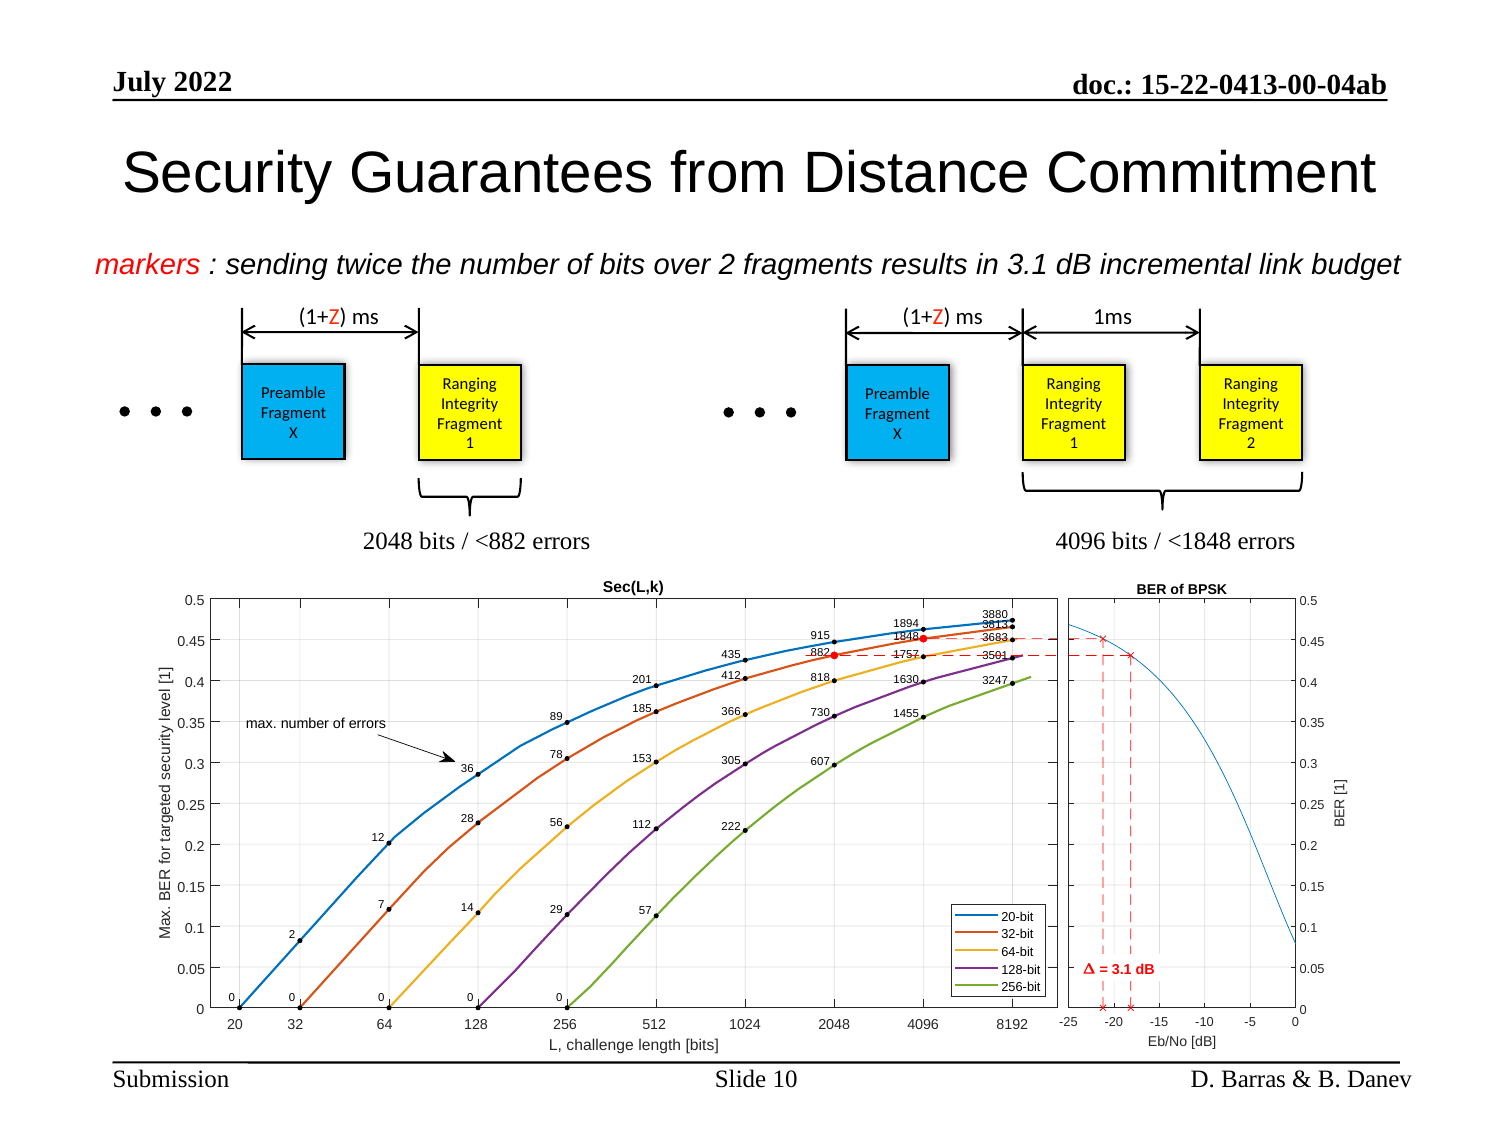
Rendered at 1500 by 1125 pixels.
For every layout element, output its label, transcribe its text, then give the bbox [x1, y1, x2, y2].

text_box (1+Z) ms [290, 292, 388, 337]
text_box Ranging Integrity Fragment 1 [418, 365, 521, 460]
text_box [388, 324, 418, 340]
text_box Ranging Integrity Fragment 2 [1200, 365, 1303, 460]
text_box Preamble Fragment X [242, 364, 345, 459]
text_box Preamble Fragment X [846, 365, 949, 460]
text_box Ranging Integrity Fragment 1 [1022, 365, 1125, 460]
text_box 1ms [1084, 293, 1141, 338]
text_box [992, 325, 1022, 341]
text_box [1022, 471, 1303, 510]
text_box [1023, 325, 1084, 340]
text_box [241, 324, 290, 340]
text_box (1+Z) ms [894, 293, 992, 338]
text_box [418, 477, 521, 516]
title Security Guarantees from Distance Commitment [45, 112, 1455, 225]
text_box 4096 bits / <1848 errors [1040, 517, 1311, 562]
text_box 2048 bits / <882 errors [348, 517, 606, 562]
list markers : sending twice the number of bits over 2 fragments results in 3.1 dB incremental link budget [79, 237, 1420, 1050]
text_box [1141, 325, 1199, 340]
text_box doc.: 15-22-0413-00-04ab [600, 64, 1388, 100]
picture [108, 568, 1391, 1104]
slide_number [112, 62, 375, 98]
footer D. Barras & B. Danev [1391, 1062, 1413, 1093]
text_box [845, 325, 894, 341]
